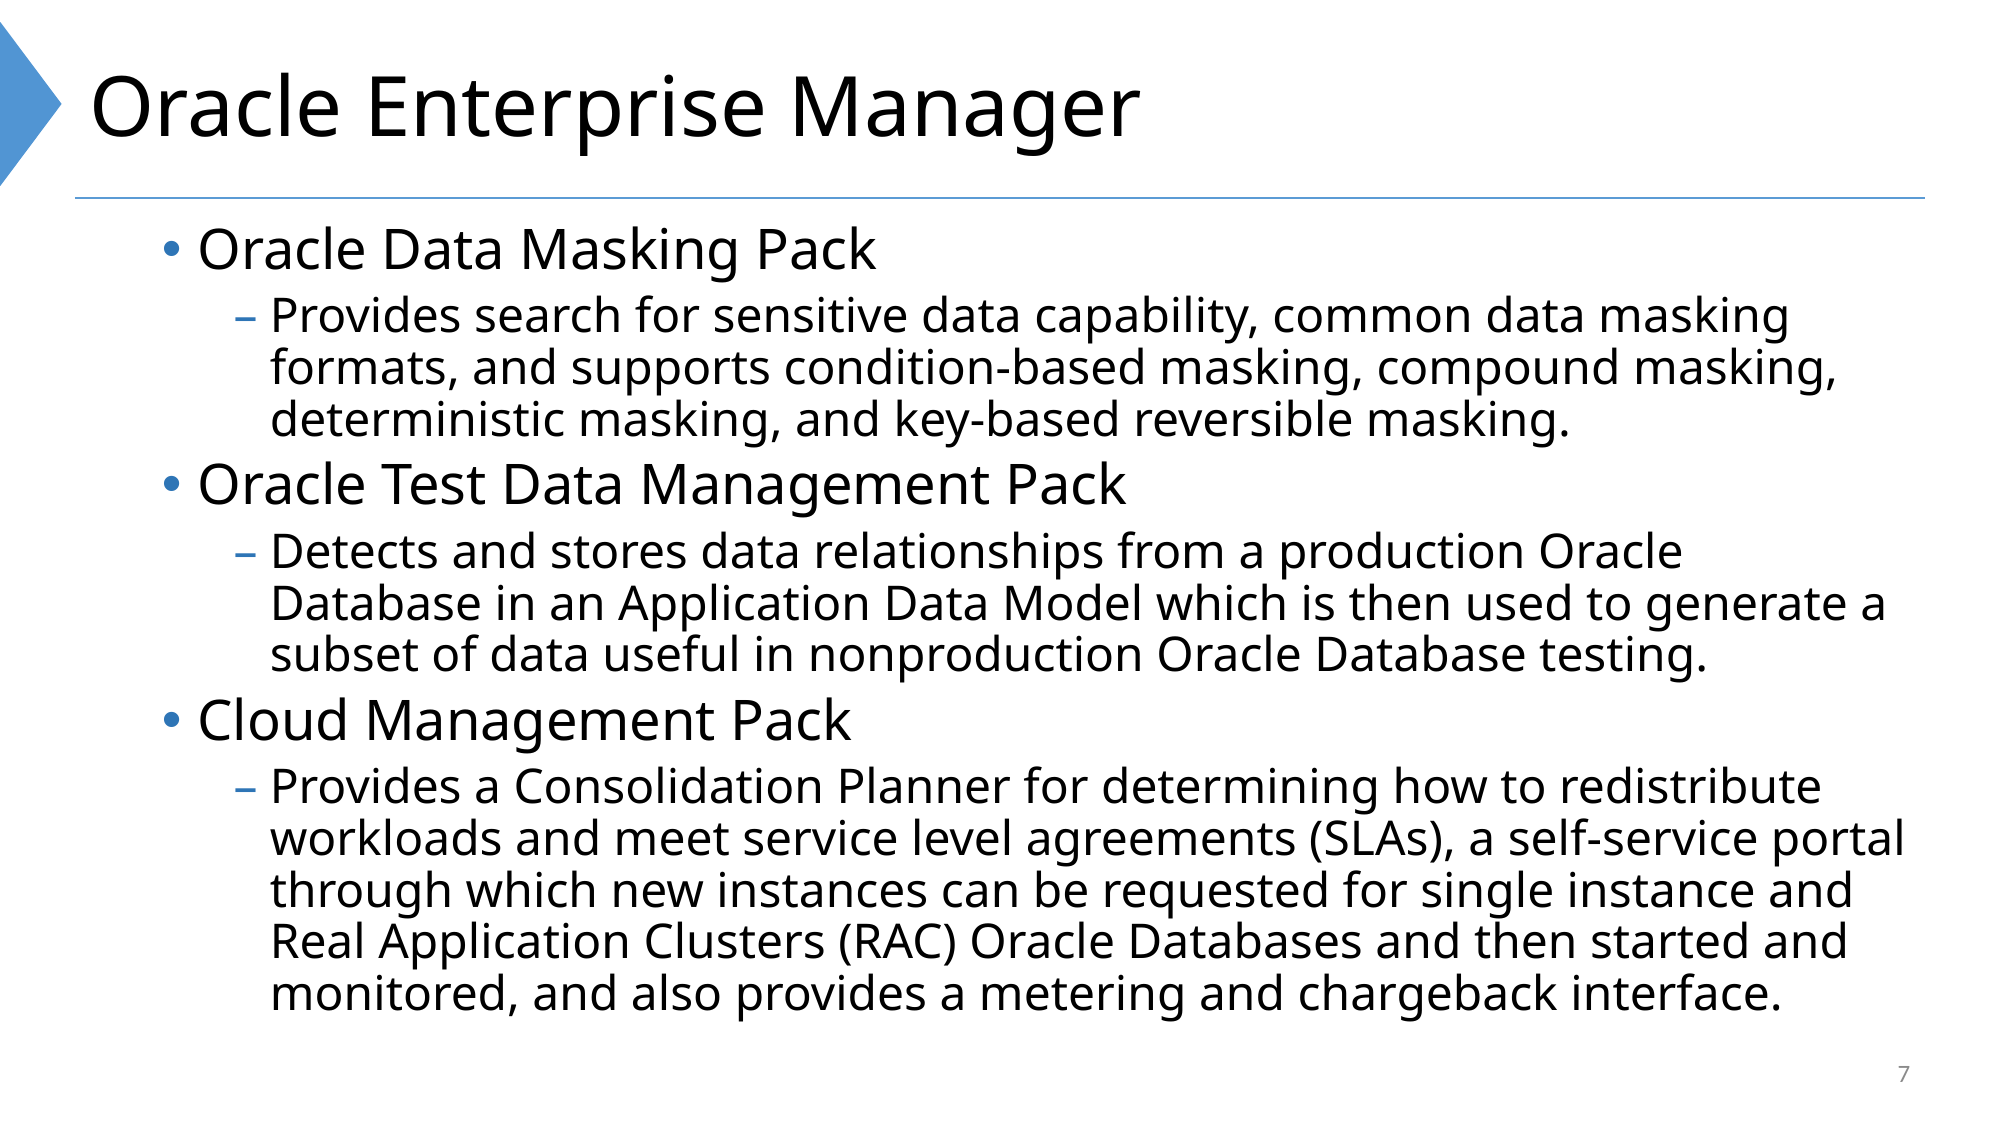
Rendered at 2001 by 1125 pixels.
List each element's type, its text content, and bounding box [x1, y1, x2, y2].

list Oracle Data Masking Pack Provides search for sensitive data capability, common data masking formats, and supports condition-based masking, compound masking, deterministic masking, and key-based reversible masking. Oracle Test Data Management Pack Detects and stores data relationships from a production Oracle Database in an Application Data Model which is then used to generate a subset of data useful in nonproduction Oracle Database testing. Cloud Management Pack Provides a Consolidation Planner for determining how to redistribute workloads and meet service level agreements (SLAs), a self-service portal through which new instances can be requested for single instance and Real Application Clusters (RAC) Oracle Databases and then started and monitored, and also provides a metering and chargeback interface. [74, 213, 1926, 1043]
slide_number 7 [1475, 1042, 1926, 1103]
title Oracle Enterprise Manager [74, 21, 1926, 198]
